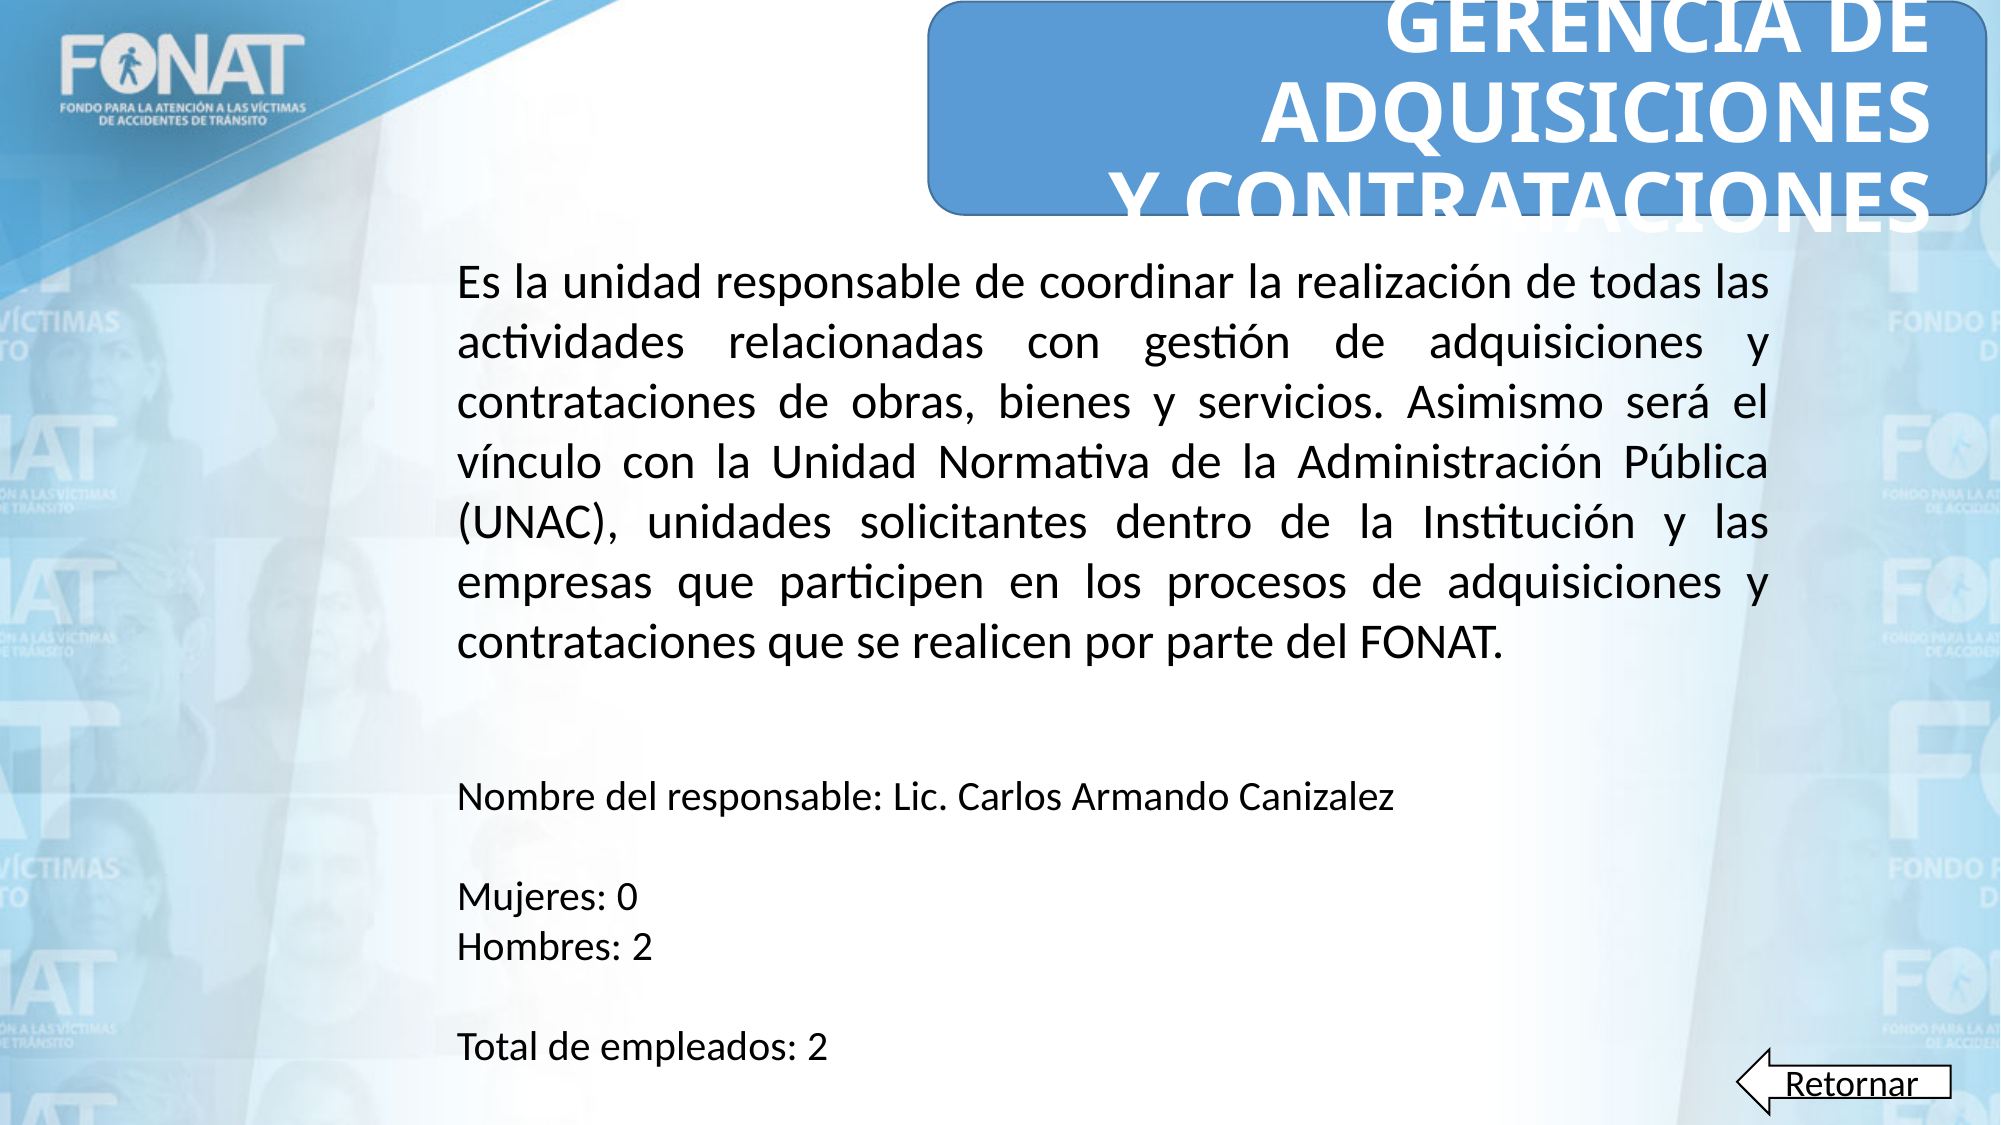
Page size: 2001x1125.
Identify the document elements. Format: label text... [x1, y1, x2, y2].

text_box Retornar [1735, 1046, 1952, 1117]
picture [0, 0, 2001, 1125]
title GERENCIA DE ADQUISICIONES Y CONTRATACIONES [846, 18, 1948, 214]
text_box Es la unidad responsable de coordinar la realización de todas las actividades relacionadas con gestión de adquisiciones y contrataciones de obras, bienes y servicios. Asimismo será el vínculo con la Unidad Normativa de la Administración Pública (UNAC), unidades solicitantes dentro de la Institución y las empresas que participen en los procesos de adquisiciones y contrataciones que se realicen por parte del FONAT. Nombre del responsable: Lic. Carlos Armando Canizalez Mujeres: 0 Hombres: 2 Total de empleados: 2 [442, 241, 1785, 1077]
text_box [932, 0, 1988, 216]
